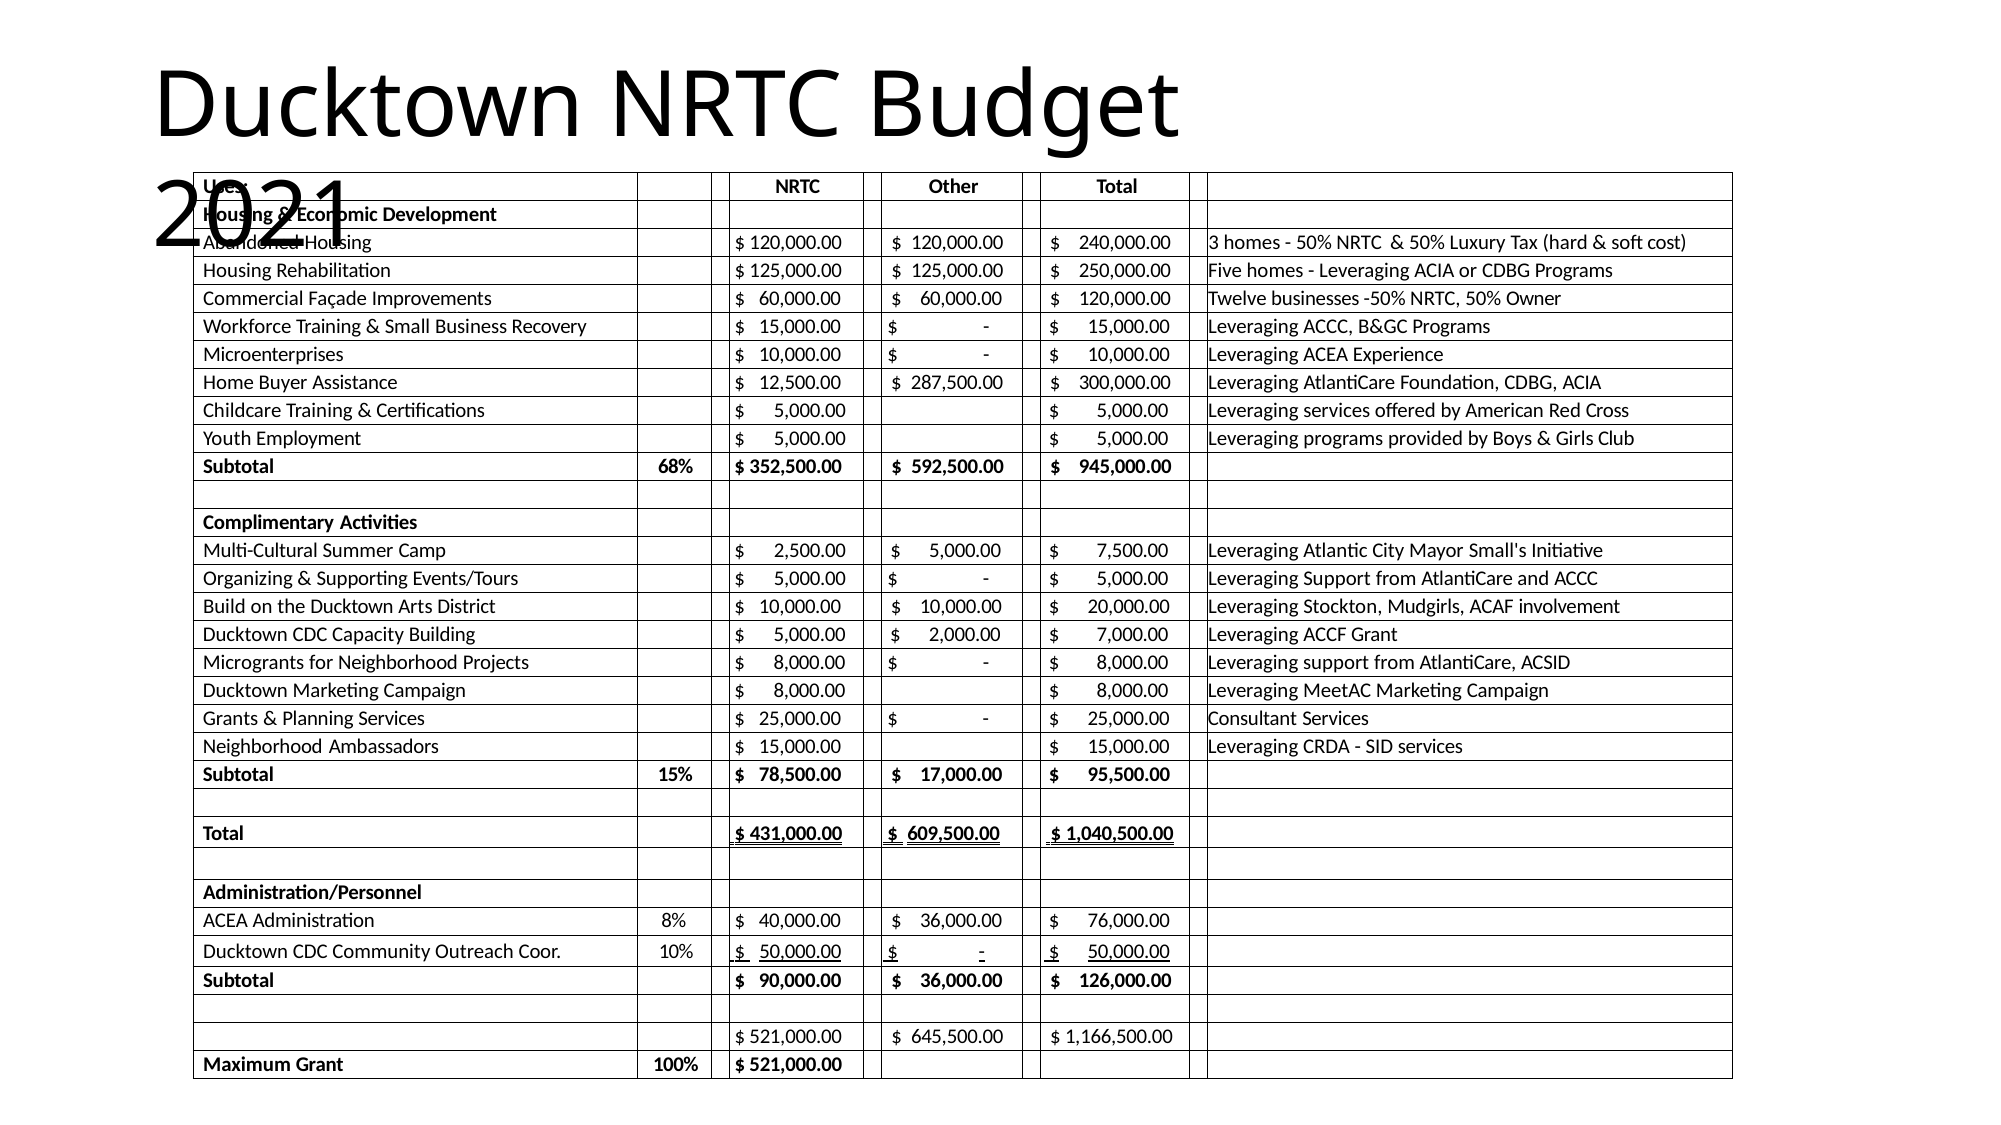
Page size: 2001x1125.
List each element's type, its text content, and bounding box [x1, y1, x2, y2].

table_cell [638, 537, 711, 564]
table_cell Maximum Grant [194, 1051, 637, 1078]
table_cell Complimentary Activities [194, 509, 637, 536]
table_cell [194, 481, 637, 508]
table_cell Leveraging Support from AtlantiCare and ACCC [1208, 565, 1732, 592]
table_cell Leveraging ACEA Experience [1208, 341, 1732, 368]
table_cell Housing Rehabilitation [194, 257, 637, 284]
table_header NRTC [730, 173, 863, 200]
table_header Total [1041, 173, 1189, 200]
table_cell [1190, 936, 1207, 966]
table_cell [1208, 967, 1732, 994]
table_cell [712, 1051, 729, 1078]
table_cell [638, 621, 711, 648]
table_cell [712, 285, 729, 312]
table_cell $ 25,000.00 [1041, 705, 1189, 732]
table_cell 15% [638, 761, 711, 788]
table_cell [882, 848, 1022, 879]
table_cell [1208, 908, 1732, 935]
table_cell [1023, 995, 1040, 1022]
table_header Uses: [194, 173, 637, 200]
table_cell [1023, 341, 1040, 368]
table_cell [864, 817, 881, 847]
table_cell $ - [882, 649, 1022, 676]
table_cell [1190, 565, 1207, 592]
table_cell $ 78,500.00 [730, 761, 863, 788]
table_cell [1023, 936, 1040, 966]
table_cell [638, 967, 711, 994]
table_cell [864, 285, 881, 312]
table_cell [882, 425, 1022, 452]
table_cell [1023, 1023, 1040, 1050]
table_cell $ 945,000.00 [1041, 453, 1189, 480]
table_cell [882, 995, 1022, 1022]
table_cell $ 8,000.00 [730, 677, 863, 704]
table_cell [1023, 908, 1040, 935]
table_cell [1208, 936, 1732, 966]
table_cell Childcare Training & Certifications [194, 397, 637, 424]
table_cell [712, 369, 729, 396]
table_cell $ 10,000.00 [730, 593, 863, 620]
table_cell [864, 537, 881, 564]
table_cell [1190, 880, 1207, 907]
table_cell Leveraging services offered by American Red Cross [1208, 397, 1732, 424]
table_cell $ 592,500.00 [882, 453, 1022, 480]
table_cell [864, 453, 881, 480]
table_cell [712, 908, 729, 935]
table_cell $ - [882, 341, 1022, 368]
table_cell [712, 817, 729, 847]
table_cell Home Buyer Assistance [194, 369, 637, 396]
table_cell 68% [638, 453, 711, 480]
table_cell [864, 201, 881, 228]
table_cell [712, 705, 729, 732]
table_cell $ 17,000.00 [882, 761, 1022, 788]
table_header Other [882, 173, 1022, 200]
table_cell [1023, 761, 1040, 788]
table_cell [864, 1023, 881, 1050]
table_cell [638, 313, 711, 340]
table_cell [864, 789, 881, 816]
table_cell [882, 509, 1022, 536]
table_cell [638, 1023, 711, 1050]
table_cell [864, 677, 881, 704]
table_cell Leveraging Stockton, Mudgirls, ACAF involvement [1208, 593, 1732, 620]
table_cell [1208, 509, 1732, 536]
table_cell $ 36,000.00 [882, 908, 1022, 935]
table_cell [1190, 848, 1207, 879]
table_cell [730, 995, 863, 1022]
table_cell [882, 880, 1022, 907]
table_cell Subtotal [194, 761, 637, 788]
table_cell $ 25,000.00 [730, 705, 863, 732]
table_cell [730, 848, 863, 879]
table_cell [194, 995, 637, 1022]
table_cell [864, 481, 881, 508]
table_cell Leveraging ACCC, B&GC Programs [1208, 313, 1732, 340]
table_cell [1190, 397, 1207, 424]
table_cell [712, 995, 729, 1022]
table_cell [1190, 677, 1207, 704]
table_cell [864, 995, 881, 1022]
table_cell [864, 397, 881, 424]
table_cell $ 10,000.00 [730, 341, 863, 368]
table_cell Ducktown CDC Community Outreach Coor. [194, 936, 637, 966]
table_cell [712, 481, 729, 508]
table_cell [712, 229, 729, 256]
table_cell 8% [638, 908, 711, 935]
table_cell [712, 313, 729, 340]
table_cell [1190, 257, 1207, 284]
table_cell [638, 817, 711, 847]
table_cell [712, 848, 729, 879]
table_cell $ 300,000.00 [1041, 369, 1189, 396]
table_cell [712, 257, 729, 284]
table_cell Neighborhood Ambassadors [194, 733, 637, 760]
table_cell [1041, 201, 1189, 228]
table_cell [882, 397, 1022, 424]
table_cell [864, 257, 881, 284]
table_cell [864, 908, 881, 935]
table_cell [1190, 649, 1207, 676]
table_cell [1023, 425, 1040, 452]
table_cell [1208, 761, 1732, 788]
table_cell [1023, 621, 1040, 648]
table_cell [882, 1051, 1022, 1078]
table_cell Five homes - Leveraging ACIA or CDBG Programs [1208, 257, 1732, 284]
table_cell [712, 733, 729, 760]
table_cell [1023, 817, 1040, 847]
table_cell [1190, 705, 1207, 732]
table_cell Microgrants for Neighborhood Projects [194, 649, 637, 676]
table_cell $ 15,000.00 [730, 733, 863, 760]
table_cell [1023, 705, 1040, 732]
table_cell $ 5,000.00 [882, 537, 1022, 564]
table_cell $ 90,000.00 [730, 967, 863, 994]
table_cell [864, 967, 881, 994]
table_cell [1023, 1051, 1040, 1078]
table_cell $ 8,000.00 [730, 649, 863, 676]
table_cell [864, 425, 881, 452]
table_cell Consultant Services [1208, 705, 1732, 732]
table_cell [882, 789, 1022, 816]
table_cell $ 250,000.00 [1041, 257, 1189, 284]
table_cell [712, 341, 729, 368]
table_cell [1023, 649, 1040, 676]
table_cell [638, 995, 711, 1022]
table_cell Administration/Personnel [194, 880, 637, 907]
table_cell [712, 621, 729, 648]
table_cell [730, 201, 863, 228]
table_cell Abandoned Housing [194, 229, 637, 256]
table_cell [1190, 341, 1207, 368]
table_cell [864, 593, 881, 620]
table_cell $ 36,000.00 [882, 967, 1022, 994]
table_header [1208, 173, 1732, 200]
table_cell Commercial Façade Improvements [194, 285, 637, 312]
table_cell [864, 369, 881, 396]
table_cell [1023, 537, 1040, 564]
table_cell [1190, 425, 1207, 452]
table_cell [1208, 453, 1732, 480]
table_cell $ 60,000.00 [730, 285, 863, 312]
table_cell [730, 481, 863, 508]
table_cell [1041, 880, 1189, 907]
table_cell $ 10,000.00 [882, 593, 1022, 620]
table_cell [1023, 967, 1040, 994]
table_cell [864, 313, 881, 340]
table_cell Organizing & Supporting Events/Tours [194, 565, 637, 592]
table_cell [194, 789, 637, 816]
table_cell $ 521,000.00 [730, 1023, 863, 1050]
table_cell $ 645,500.00 [882, 1023, 1022, 1050]
table_cell Leveraging Atlantic City Mayor Small's Initiative [1208, 537, 1732, 564]
table_cell [712, 397, 729, 424]
table_cell Leveraging ACCF Grant [1208, 621, 1732, 648]
table_cell $ 76,000.00 [1041, 908, 1189, 935]
table_cell 3 homes - 50% NRTC & 50% Luxury Tax (hard & soft cost) [1208, 229, 1732, 256]
table_cell $ 5,000.00 [730, 397, 863, 424]
table_cell [712, 967, 729, 994]
table_cell [864, 936, 881, 966]
table_cell [712, 201, 729, 228]
table_cell [712, 453, 729, 480]
table_cell [712, 537, 729, 564]
table_cell $ 15,000.00 [1041, 313, 1189, 340]
table_header [638, 173, 711, 200]
table_cell [864, 565, 881, 592]
table_cell [1023, 733, 1040, 760]
table_cell Leveraging programs provided by Boys & Girls Club [1208, 425, 1732, 452]
title Ducktown NRTC Budget 2021 [150, 43, 1234, 266]
table_cell [1023, 313, 1040, 340]
table_cell [1190, 201, 1207, 228]
table_cell Youth Employment [194, 425, 637, 452]
table_cell $ 352,500.00 [730, 453, 863, 480]
table_cell [864, 649, 881, 676]
table_cell [864, 848, 881, 879]
table_cell $ 609,500.00 [882, 817, 1022, 847]
table_cell [1190, 509, 1207, 536]
table_cell $ 120,000.00 [730, 229, 863, 256]
table_cell [1023, 201, 1040, 228]
table_cell [864, 761, 881, 788]
table_cell [1190, 967, 1207, 994]
table_cell [1190, 733, 1207, 760]
table_cell $ 120,000.00 [1041, 285, 1189, 312]
table_cell [638, 341, 711, 368]
table_cell Twelve businesses -50% NRTC, 50% Owner [1208, 285, 1732, 312]
table_cell [1023, 481, 1040, 508]
table_cell 10% [638, 936, 711, 966]
table_cell $ - [882, 565, 1022, 592]
table_header [1190, 173, 1207, 200]
table_cell Build on the Ducktown Arts District [194, 593, 637, 620]
table_cell Workforce Training & Small Business Recovery [194, 313, 637, 340]
table_cell [638, 285, 711, 312]
table_cell [638, 649, 711, 676]
table_cell [712, 789, 729, 816]
table_cell Leveraging CRDA - SID services [1208, 733, 1732, 760]
table_cell [1023, 285, 1040, 312]
table_cell $ 120,000.00 [882, 229, 1022, 256]
table_cell [1023, 880, 1040, 907]
table_cell [864, 509, 881, 536]
table_cell [1023, 565, 1040, 592]
table_cell [712, 565, 729, 592]
table_cell [638, 397, 711, 424]
table_cell [1023, 397, 1040, 424]
table_cell [864, 341, 881, 368]
table_cell Leveraging AtlantiCare Foundation, CDBG, ACIA [1208, 369, 1732, 396]
table_cell $ 8,000.00 [1041, 649, 1189, 676]
table_cell [638, 789, 711, 816]
table_cell $ 1,166,500.00 [1041, 1023, 1189, 1050]
table_cell $ 50,000.00 [1041, 936, 1189, 966]
table_cell [638, 509, 711, 536]
table_cell [1041, 789, 1189, 816]
table_cell [712, 1023, 729, 1050]
table_cell Ducktown CDC Capacity Building [194, 621, 637, 648]
table_cell $ - [882, 936, 1022, 966]
table_cell [194, 848, 637, 879]
table_cell Multi-Cultural Summer Camp [194, 537, 637, 564]
table_cell $ 95,500.00 [1041, 761, 1189, 788]
table_cell [1190, 995, 1207, 1022]
table_cell $ 5,000.00 [1041, 425, 1189, 452]
table_cell [730, 880, 863, 907]
table_cell Housing & Economic Development [194, 201, 637, 228]
table_cell Subtotal [194, 967, 637, 994]
table_cell [864, 621, 881, 648]
table_cell [712, 509, 729, 536]
table_header [864, 173, 881, 200]
table_cell $ 50,000.00 [730, 936, 863, 966]
table_header [1023, 173, 1040, 200]
table_cell [1041, 1051, 1189, 1078]
table_cell $ 240,000.00 [1041, 229, 1189, 256]
table_cell [1208, 848, 1732, 879]
table_cell $ 5,000.00 [1041, 397, 1189, 424]
table_cell [1190, 453, 1207, 480]
table_cell $ 1,040,500.00 [1041, 817, 1189, 847]
table_cell [882, 677, 1022, 704]
table_cell [638, 201, 711, 228]
table_cell Leveraging MeetAC Marketing Campaign [1208, 677, 1732, 704]
table_cell [1190, 285, 1207, 312]
table_cell [712, 761, 729, 788]
table_cell [638, 369, 711, 396]
table_cell [1041, 848, 1189, 879]
table_cell [1190, 908, 1207, 935]
table_cell [882, 733, 1022, 760]
table_cell [1190, 537, 1207, 564]
table_cell [1208, 1023, 1732, 1050]
table_cell $ 10,000.00 [1041, 341, 1189, 368]
table_cell [1023, 509, 1040, 536]
table_cell $ 521,000.00 [730, 1051, 863, 1078]
table_cell [1023, 848, 1040, 879]
table_cell [1023, 677, 1040, 704]
table_cell $ 40,000.00 [730, 908, 863, 935]
table_cell $ 20,000.00 [1041, 593, 1189, 620]
table_cell ACEA Administration [194, 908, 637, 935]
table_cell [1041, 995, 1189, 1022]
table_cell [1208, 995, 1732, 1022]
table_cell [1023, 257, 1040, 284]
table_cell $ - [882, 705, 1022, 732]
table_cell $ 126,000.00 [1041, 967, 1189, 994]
table_cell [1208, 789, 1732, 816]
table_cell [864, 229, 881, 256]
table_cell $ 12,500.00 [730, 369, 863, 396]
table_cell [864, 880, 881, 907]
table_cell [638, 880, 711, 907]
table_cell Total [194, 817, 637, 847]
table_cell $ 7,500.00 [1041, 537, 1189, 564]
table_cell [1190, 817, 1207, 847]
table_cell [882, 201, 1022, 228]
table_cell [638, 733, 711, 760]
table_cell [1190, 593, 1207, 620]
table_cell $ 2,500.00 [730, 537, 863, 564]
table_cell $ 5,000.00 [730, 565, 863, 592]
table_cell [638, 677, 711, 704]
table_cell $ 15,000.00 [730, 313, 863, 340]
table_cell [1023, 229, 1040, 256]
table_cell [1190, 789, 1207, 816]
table_cell [638, 229, 711, 256]
table_cell [1190, 229, 1207, 256]
table_cell [712, 593, 729, 620]
table_cell $ 5,000.00 [730, 621, 863, 648]
table_cell [638, 257, 711, 284]
table_cell [712, 649, 729, 676]
table_cell [1041, 481, 1189, 508]
table_cell $ 431,000.00 [730, 817, 863, 847]
table_cell [882, 481, 1022, 508]
table_cell 100% [638, 1051, 711, 1078]
table_cell [1041, 509, 1189, 536]
table_cell $ 5,000.00 [1041, 565, 1189, 592]
table_cell [1023, 453, 1040, 480]
table_cell [1190, 1051, 1207, 1078]
table_cell [638, 425, 711, 452]
table_cell [712, 880, 729, 907]
table_cell Subtotal [194, 453, 637, 480]
table_cell [1023, 593, 1040, 620]
table_cell [1190, 369, 1207, 396]
table_cell [1190, 1023, 1207, 1050]
table_cell $ 287,500.00 [882, 369, 1022, 396]
table_cell [1208, 817, 1732, 847]
table_cell $ 60,000.00 [882, 285, 1022, 312]
table_cell $ 8,000.00 [1041, 677, 1189, 704]
table_cell Ducktown Marketing Campaign [194, 677, 637, 704]
table_cell [638, 705, 711, 732]
table_cell $ 125,000.00 [730, 257, 863, 284]
table_cell $ - [882, 313, 1022, 340]
table_cell [638, 593, 711, 620]
table_cell [1023, 789, 1040, 816]
table_cell [638, 481, 711, 508]
table_cell [730, 789, 863, 816]
table_cell [194, 1023, 637, 1050]
table_cell [1023, 369, 1040, 396]
table_cell Grants & Planning Services [194, 705, 637, 732]
table_cell [712, 936, 729, 966]
table_cell $ 5,000.00 [730, 425, 863, 452]
table_cell [864, 733, 881, 760]
table_cell [1208, 1051, 1732, 1078]
table_cell [712, 425, 729, 452]
table_cell Leveraging support from AtlantiCare, ACSID [1208, 649, 1732, 676]
table_header [712, 173, 729, 200]
table_cell $ 7,000.00 [1041, 621, 1189, 648]
table_cell [1208, 880, 1732, 907]
table_cell [1208, 201, 1732, 228]
table_cell [1208, 481, 1732, 508]
table_cell [638, 848, 711, 879]
table_cell [1190, 621, 1207, 648]
table_cell [730, 509, 863, 536]
table_cell $ 2,000.00 [882, 621, 1022, 648]
table_cell [712, 677, 729, 704]
table_cell [638, 565, 711, 592]
table_cell [1190, 481, 1207, 508]
table_cell $ 15,000.00 [1041, 733, 1189, 760]
table_cell [1190, 761, 1207, 788]
table_cell Microenterprises [194, 341, 637, 368]
table_cell $ 125,000.00 [882, 257, 1022, 284]
table_cell [864, 1051, 881, 1078]
table_cell [1190, 313, 1207, 340]
table_cell [864, 705, 881, 732]
